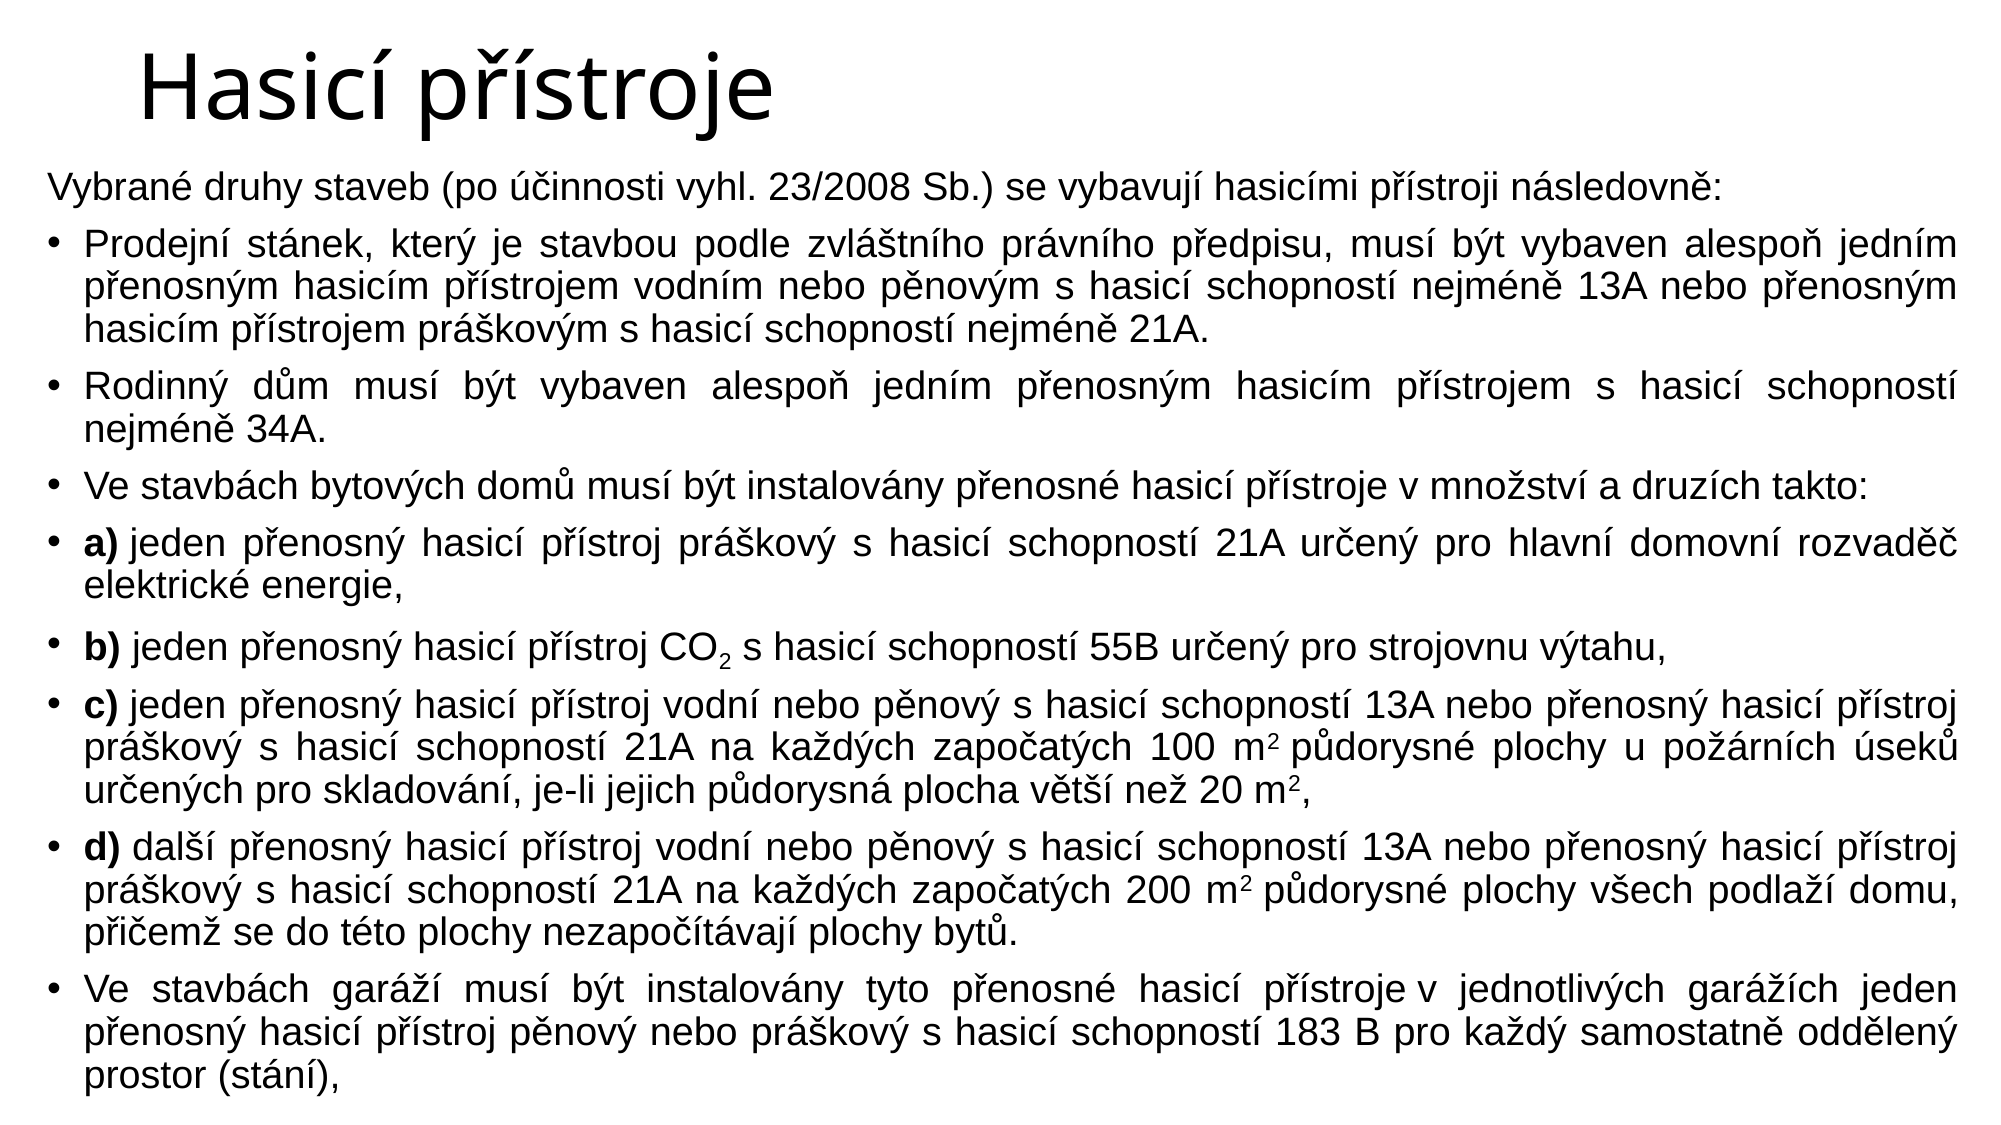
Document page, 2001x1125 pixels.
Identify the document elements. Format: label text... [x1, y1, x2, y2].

title Hasicí přístroje [121, 32, 1847, 148]
list Vybrané druhy staveb (po účinnosti vyhl. 23/2008 Sb.) se vybavují hasicími přístroji následovně: Prodejní stánek, který je stavbou podle zvláštního právního předpisu, musí být vybaven alespoň jedním přenosným hasicím přístrojem vodním nebo pěnovým s hasicí schopností nejméně 13A nebo přenosným hasicím přístrojem práškovým s hasicí schopností nejméně 21A. Rodinný dům musí být vybaven alespoň jedním přenosným hasicím přístrojem s hasicí schopností nejméně 34A. Ve stavbách bytových domů musí být instalovány přenosné hasicí přístroje v množství a druzích takto: a) jeden přenosný hasicí přístroj práškový s hasicí schopností 21A určený pro hlavní domovní rozvaděč elektrické energie, b) jeden přenosný hasicí přístroj CO2 s hasicí schopností 55B určený pro strojovnu výtahu, c) jeden přenosný hasicí přístroj vodní nebo pěnový s hasicí schopností 13A nebo přenosný hasicí přístroj práškový s hasicí schopností 21A na každých započatých 100 m2 půdorysné plochy u požárních úseků určených pro skladování, je-li jejich půdorysná plocha větší než 20 m2, d) další přenosný hasicí přístroj vodní nebo pěnový s hasicí schopností 13A nebo přenosný hasicí přístroj práškový s hasicí schopností 21A na každých započatých 200 m2 půdorysné plochy všech podlaží domu, přičemž se do této plochy nezapočítávají plochy bytů. Ve stavbách garáží musí být instalovány tyto přenosné hasicí přístroje v jednotlivých garážích jeden přenosný hasicí přístroj pěnový nebo práškový s hasicí schopností 183 B pro každý samostatně oddělený prostor (stání), [32, 158, 1975, 1107]
